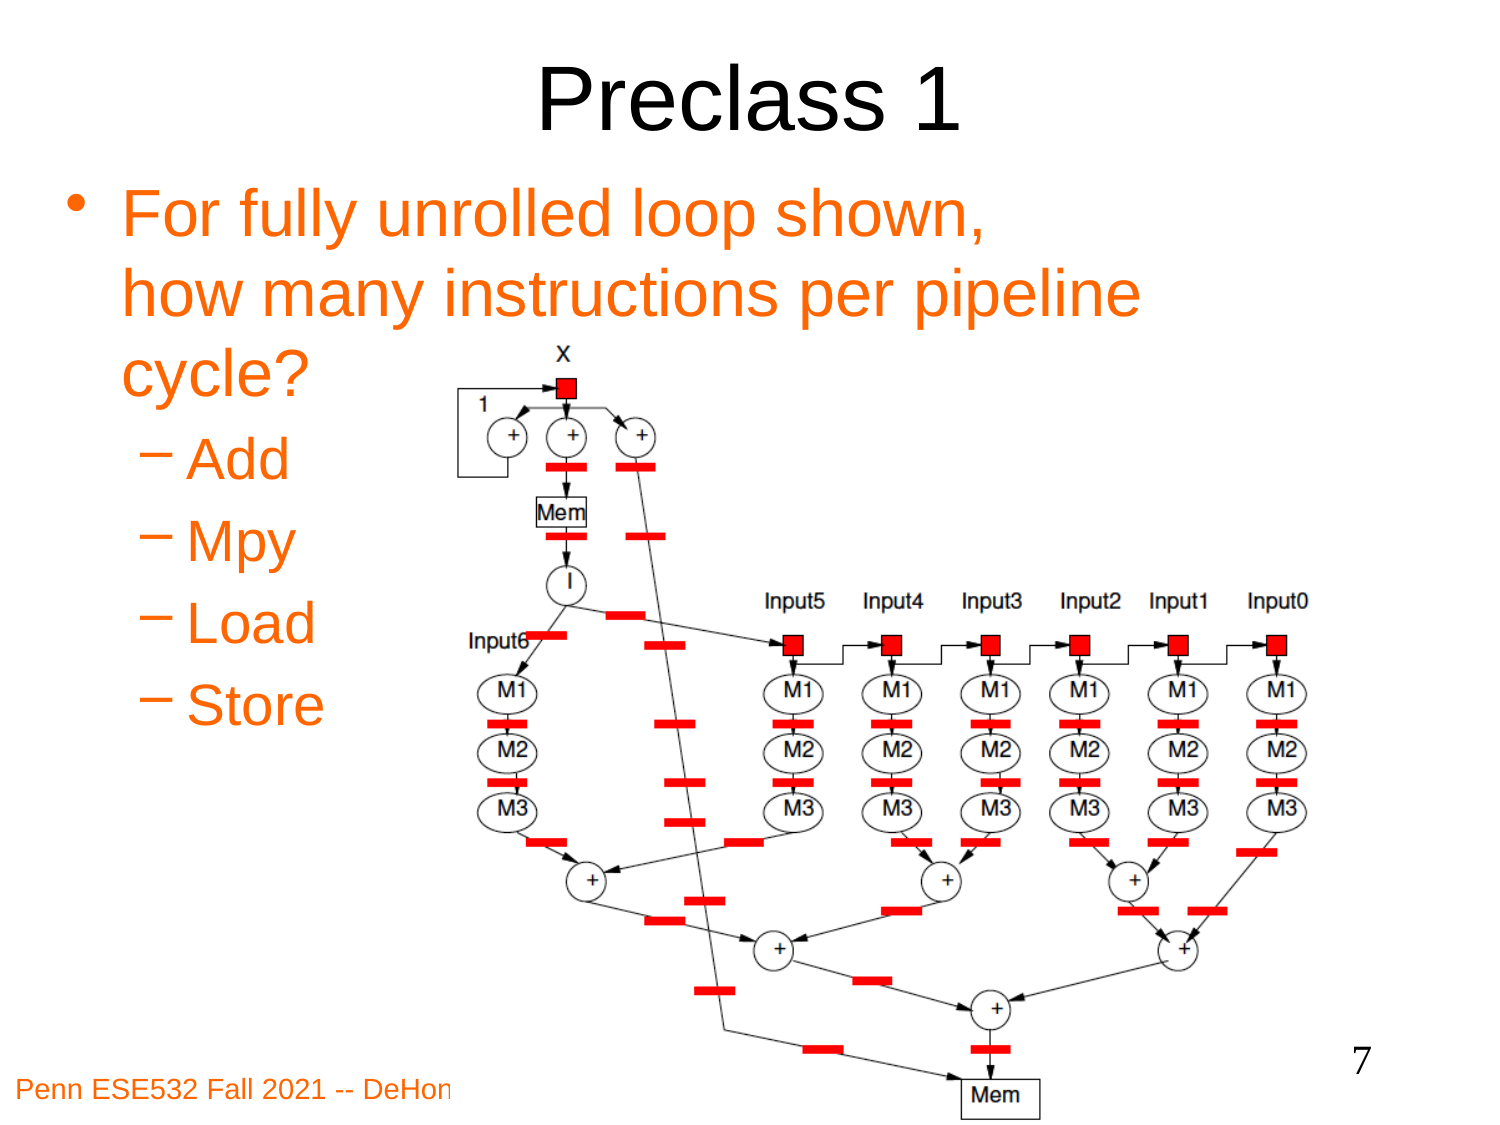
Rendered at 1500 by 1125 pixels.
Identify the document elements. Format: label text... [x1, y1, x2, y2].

list For fully unrolled loop shown, how many instructions per pipeline cycle? Add Mpy Load Store [49, 162, 1326, 838]
slide_number 7 [1319, 1024, 1388, 1101]
picture [449, 337, 1316, 1125]
title Preclass 1 [112, 0, 1388, 188]
slide_number Penn ESE532 Fall 2021 -- DeHon [0, 1062, 444, 1125]
